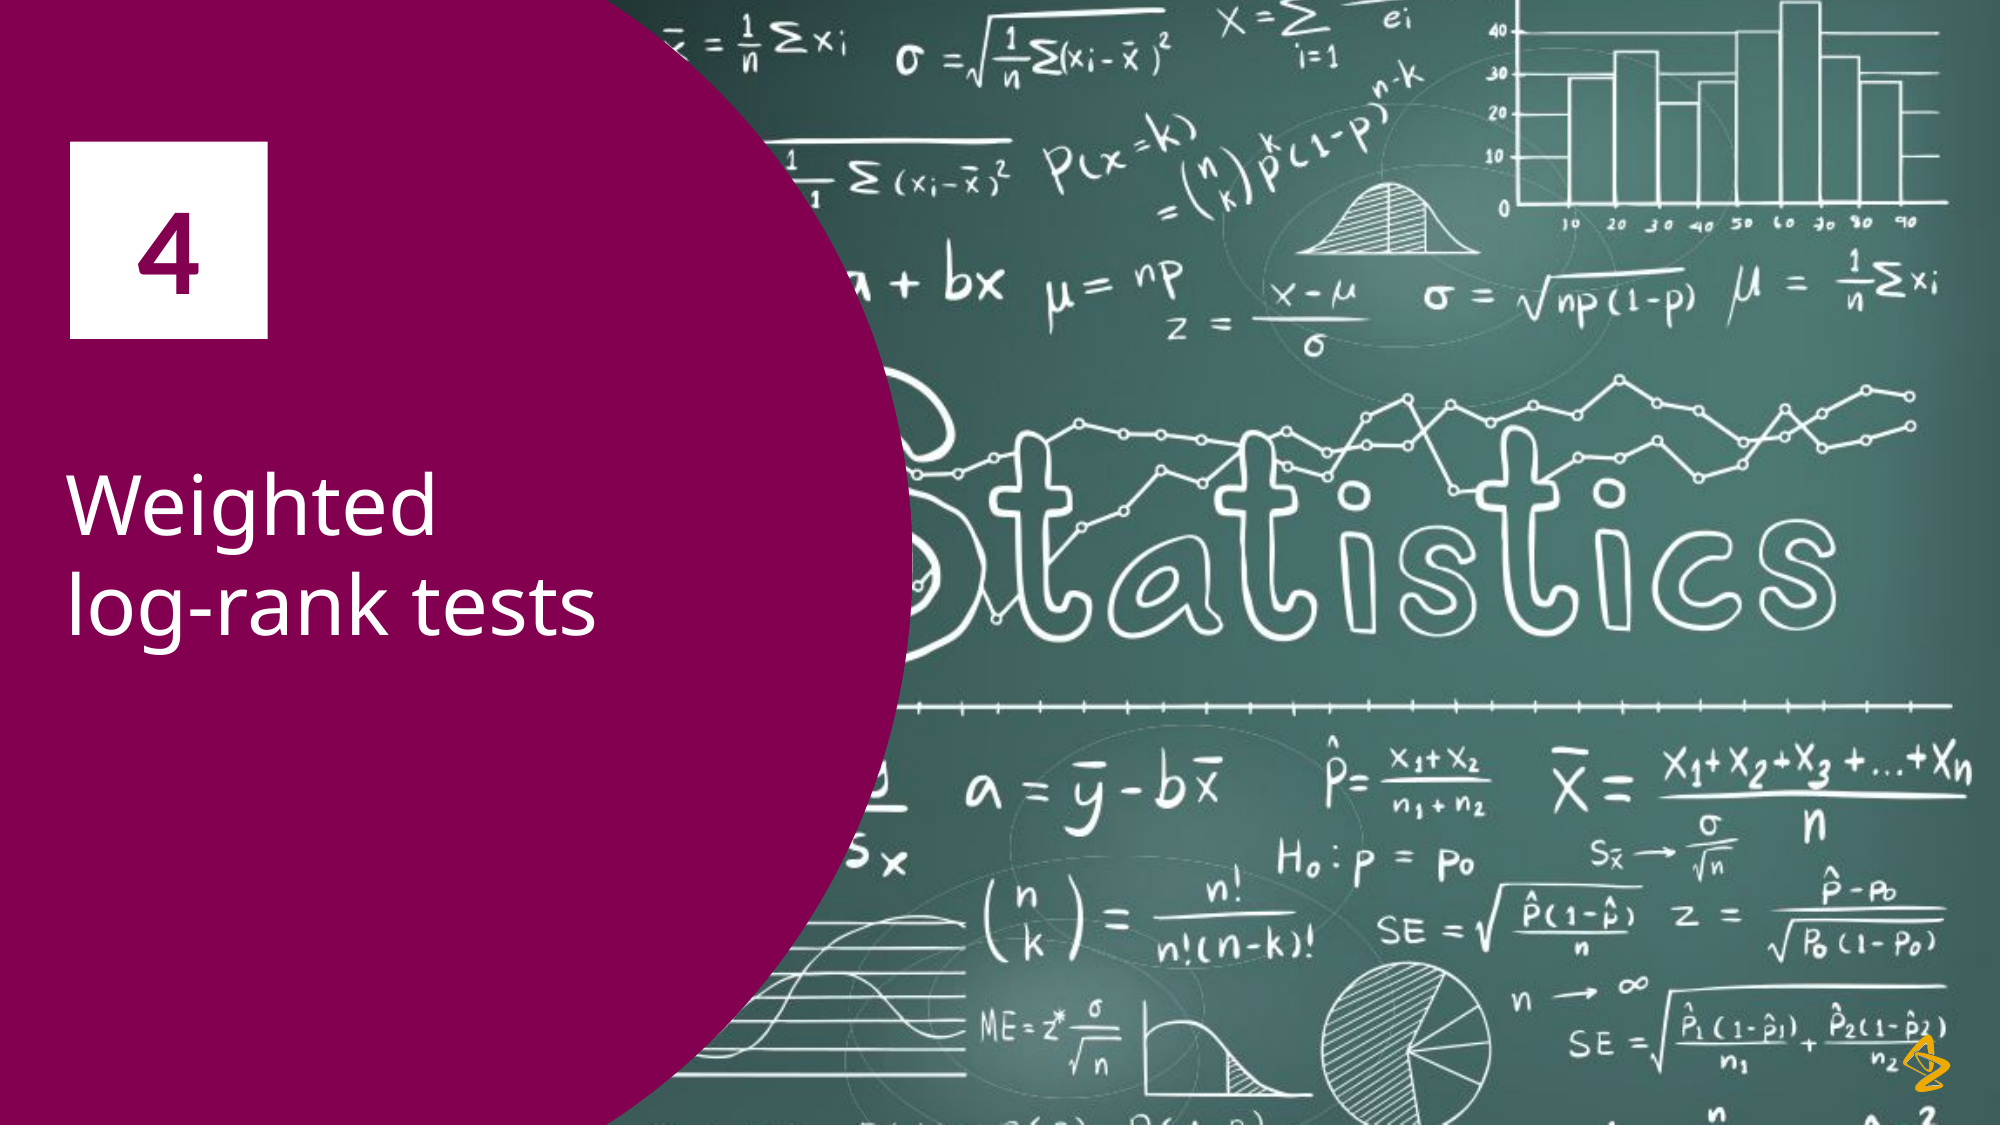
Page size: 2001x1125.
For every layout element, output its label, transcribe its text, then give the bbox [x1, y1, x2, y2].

list 4 [70, 141, 268, 339]
title Weighted log-rank tests [0, 0, 606, 1125]
picture [606, 0, 2000, 1125]
